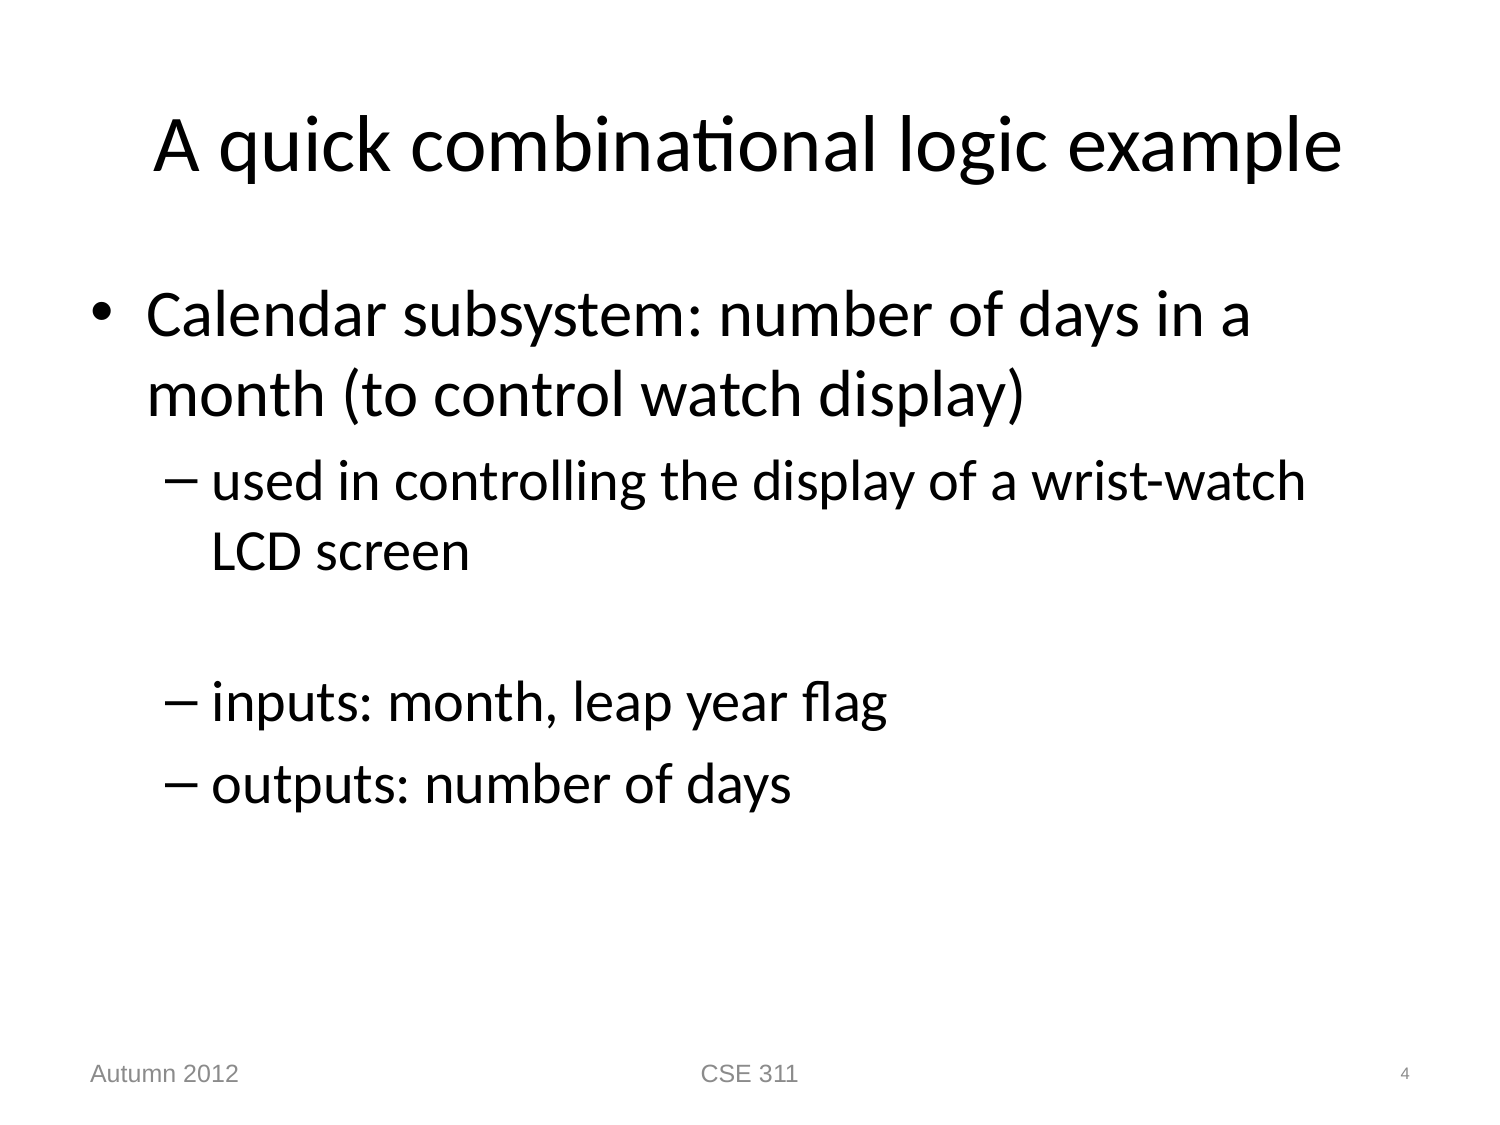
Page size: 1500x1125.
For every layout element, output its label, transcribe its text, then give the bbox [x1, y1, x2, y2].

slide_number Autumn 2012 [75, 1042, 425, 1103]
footer CSE 311 [512, 1042, 988, 1103]
slide_number 4 [1074, 1042, 1425, 1103]
title A quick combinational logic example [75, 45, 1425, 233]
list Calendar subsystem: number of days in a month (to control watch display) used in controlling the display of a wrist-watch LCD screen inputs: month, leap year flag outputs: number of days [75, 262, 1425, 1005]
